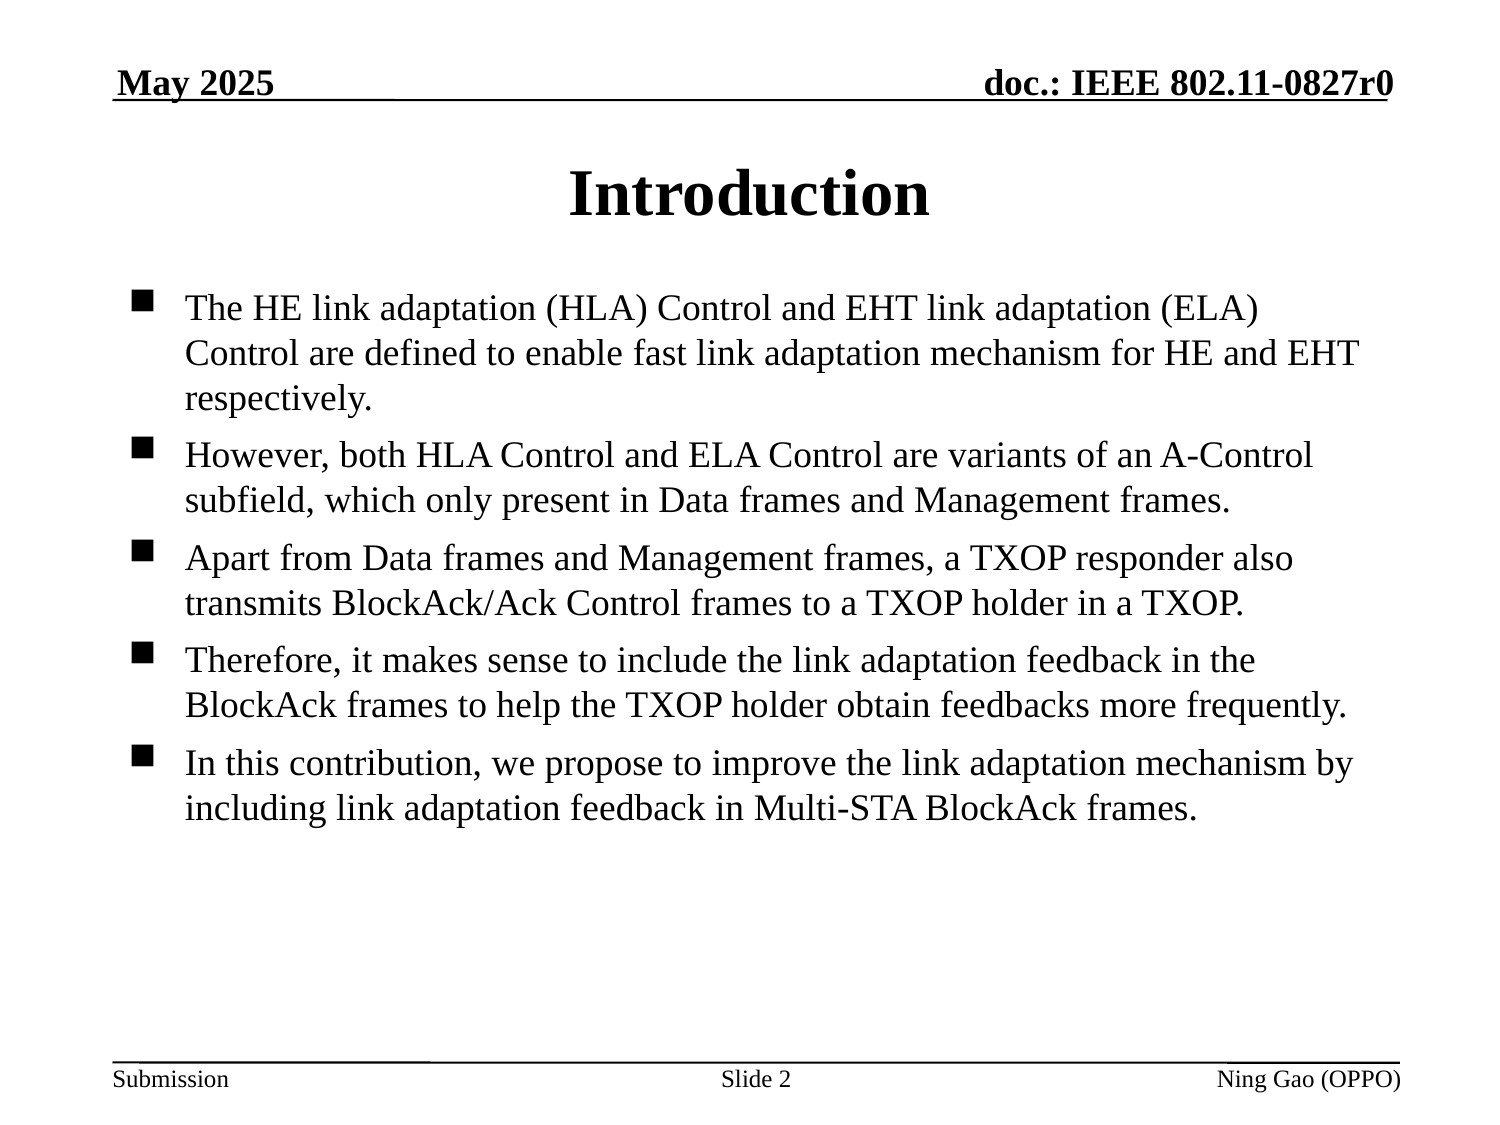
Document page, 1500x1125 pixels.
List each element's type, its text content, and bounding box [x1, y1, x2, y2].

text_box The HE link adaptation (HLA) Control and EHT link adaptation (ELA) Control are defined to enable fast link adaptation mechanism for HE and EHT respectively. However, both HLA Control and ELA Control are variants of an A-Control subfield, which only present in Data frames and Management frames. Apart from Data frames and Management frames, a TXOP responder also transmits BlockAck/Ack Control frames to a TXOP holder in a TXOP. Therefore, it makes sense to include the link adaptation feedback in the BlockAck frames to help the TXOP holder obtain feedbacks more frequently. In this contribution, we propose to improve the link adaptation mechanism by including link adaptation feedback in Multi-STA BlockAck frames. [113, 275, 1389, 836]
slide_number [116, 58, 507, 104]
slide_number Slide 2 [712, 1061, 800, 1123]
footer Ning Gao (OPPO) [1031, 1061, 1402, 1093]
title Introduction [112, 148, 1388, 229]
